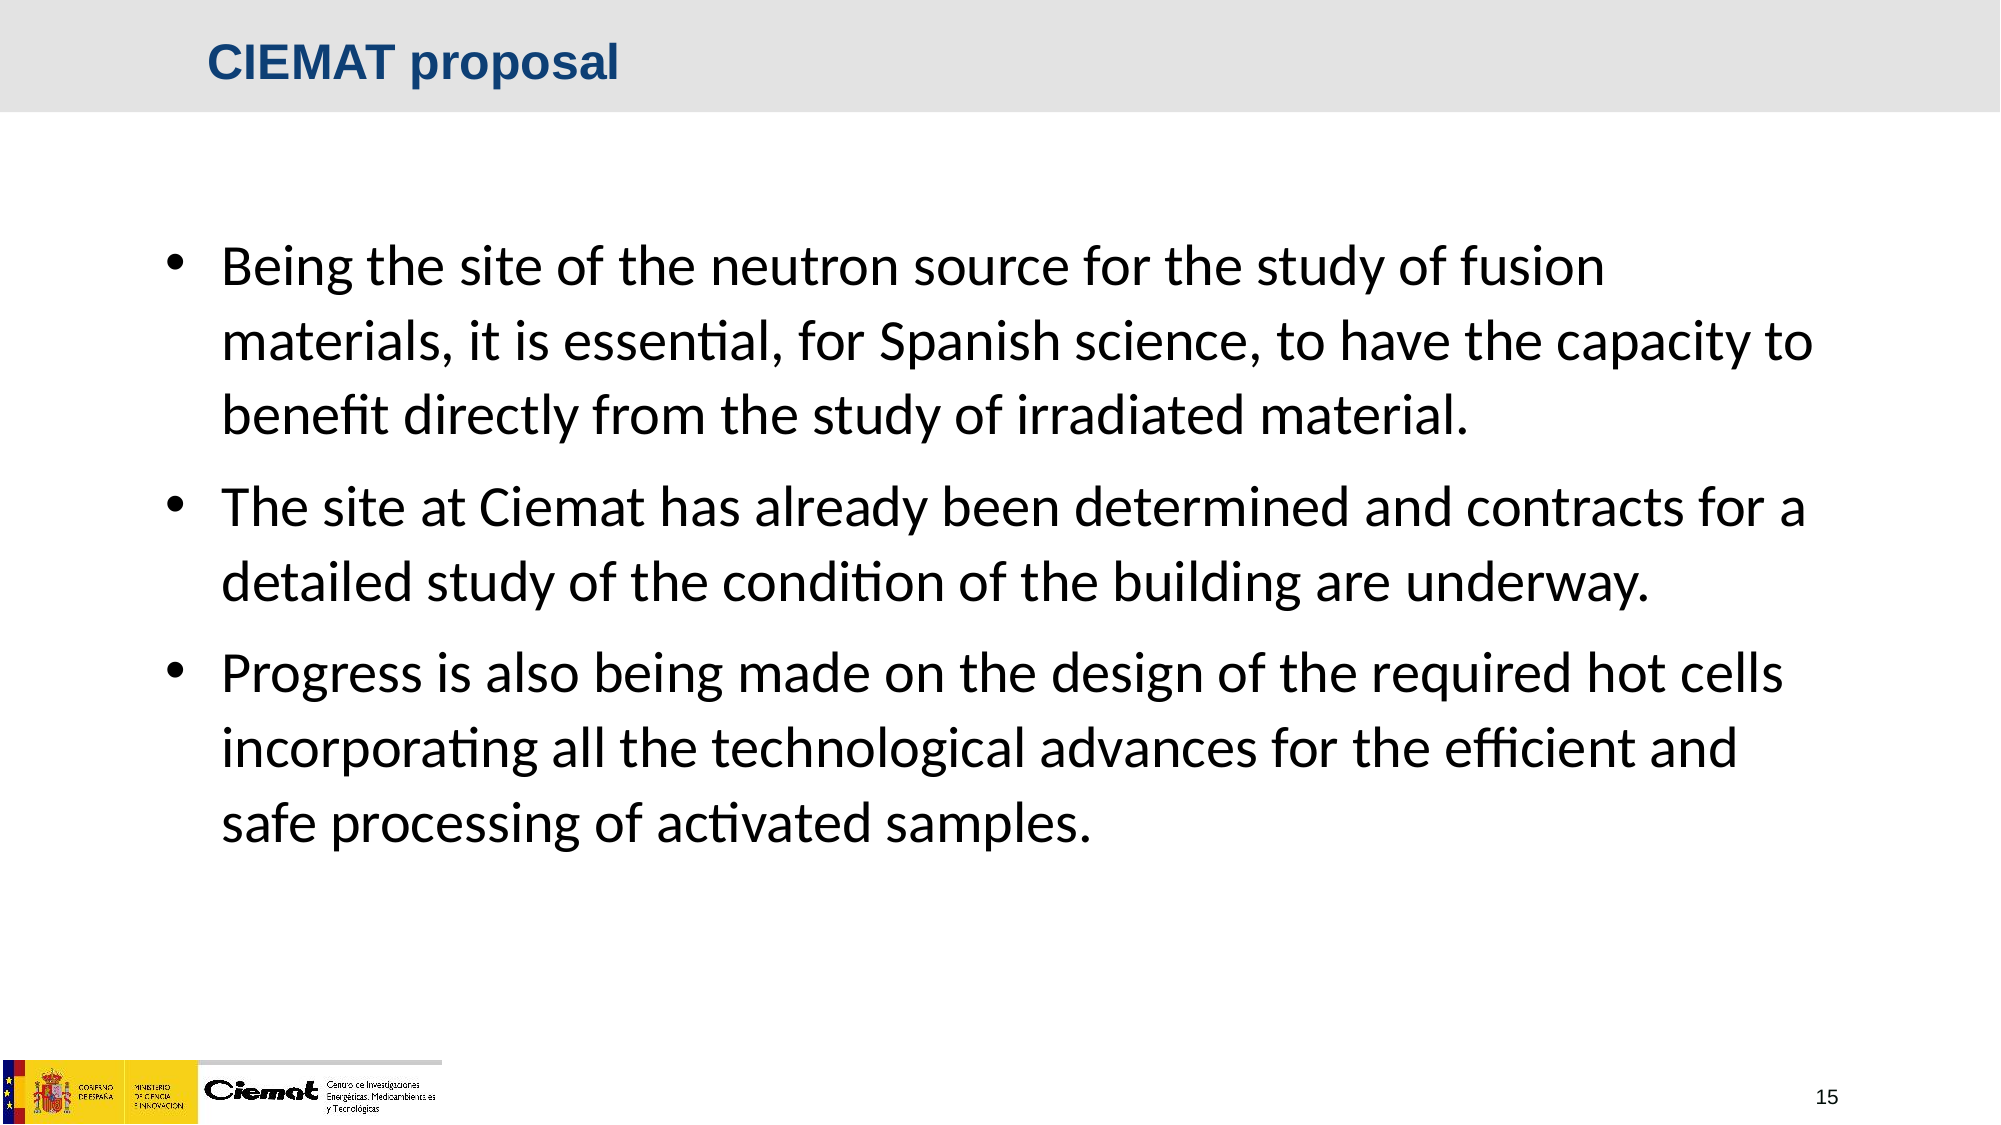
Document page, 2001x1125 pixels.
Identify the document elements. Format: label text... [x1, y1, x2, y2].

text_box Being the site of the neutron source for the study of fusion materials, it is essential, for Spanish science, to have the capacity to benefit directly from the study of irradiated material. The site at Ciemat has already been determined and contracts for a detailed study of the condition of the building are underway. Progress is also being made on the design of the required hot cells incorporating all the technological advances for the efficient and safe processing of activated samples. [150, 214, 1850, 862]
text_box CIEMAT proposal [187, 19, 1956, 104]
picture [3, 1060, 442, 1124]
